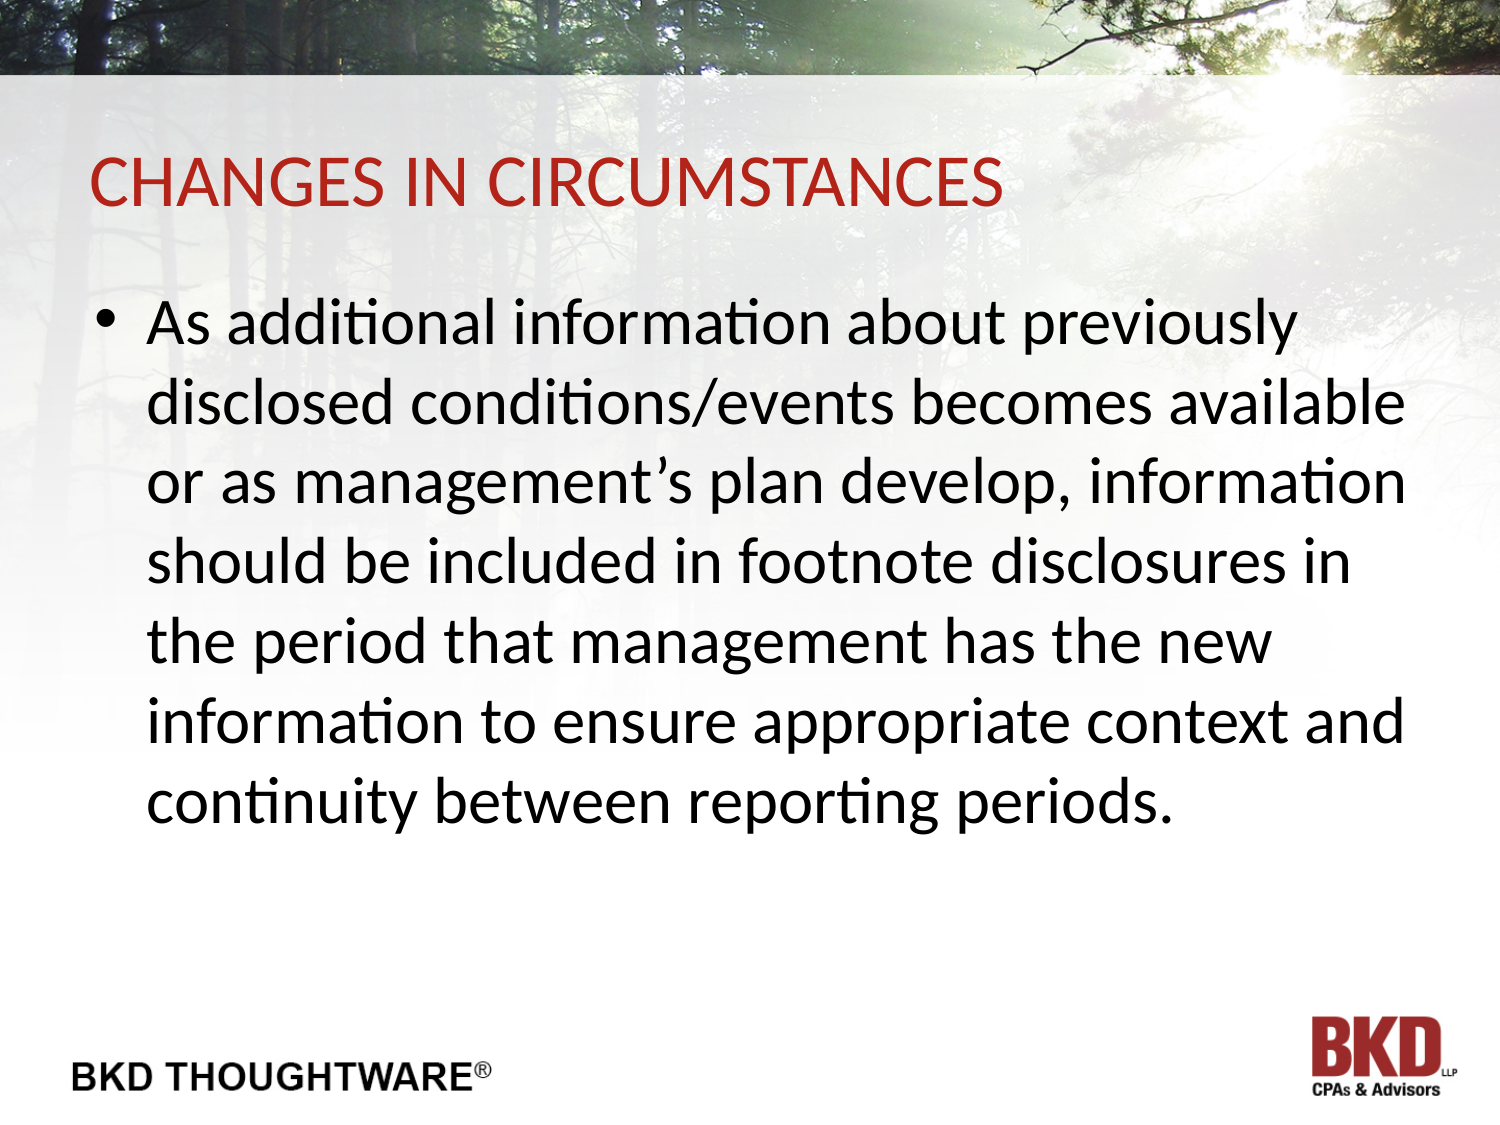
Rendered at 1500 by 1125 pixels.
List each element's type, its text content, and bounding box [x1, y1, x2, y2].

picture [0, 0, 1500, 1125]
list As additional information about previously disclosed conditions/events becomes available or as management’s plan develop, information should be included in footnote disclosures in the period that management has the new information to ensure appropriate context and continuity between reporting periods. [75, 270, 1425, 1013]
title Changes in circumstances [75, 89, 1425, 263]
